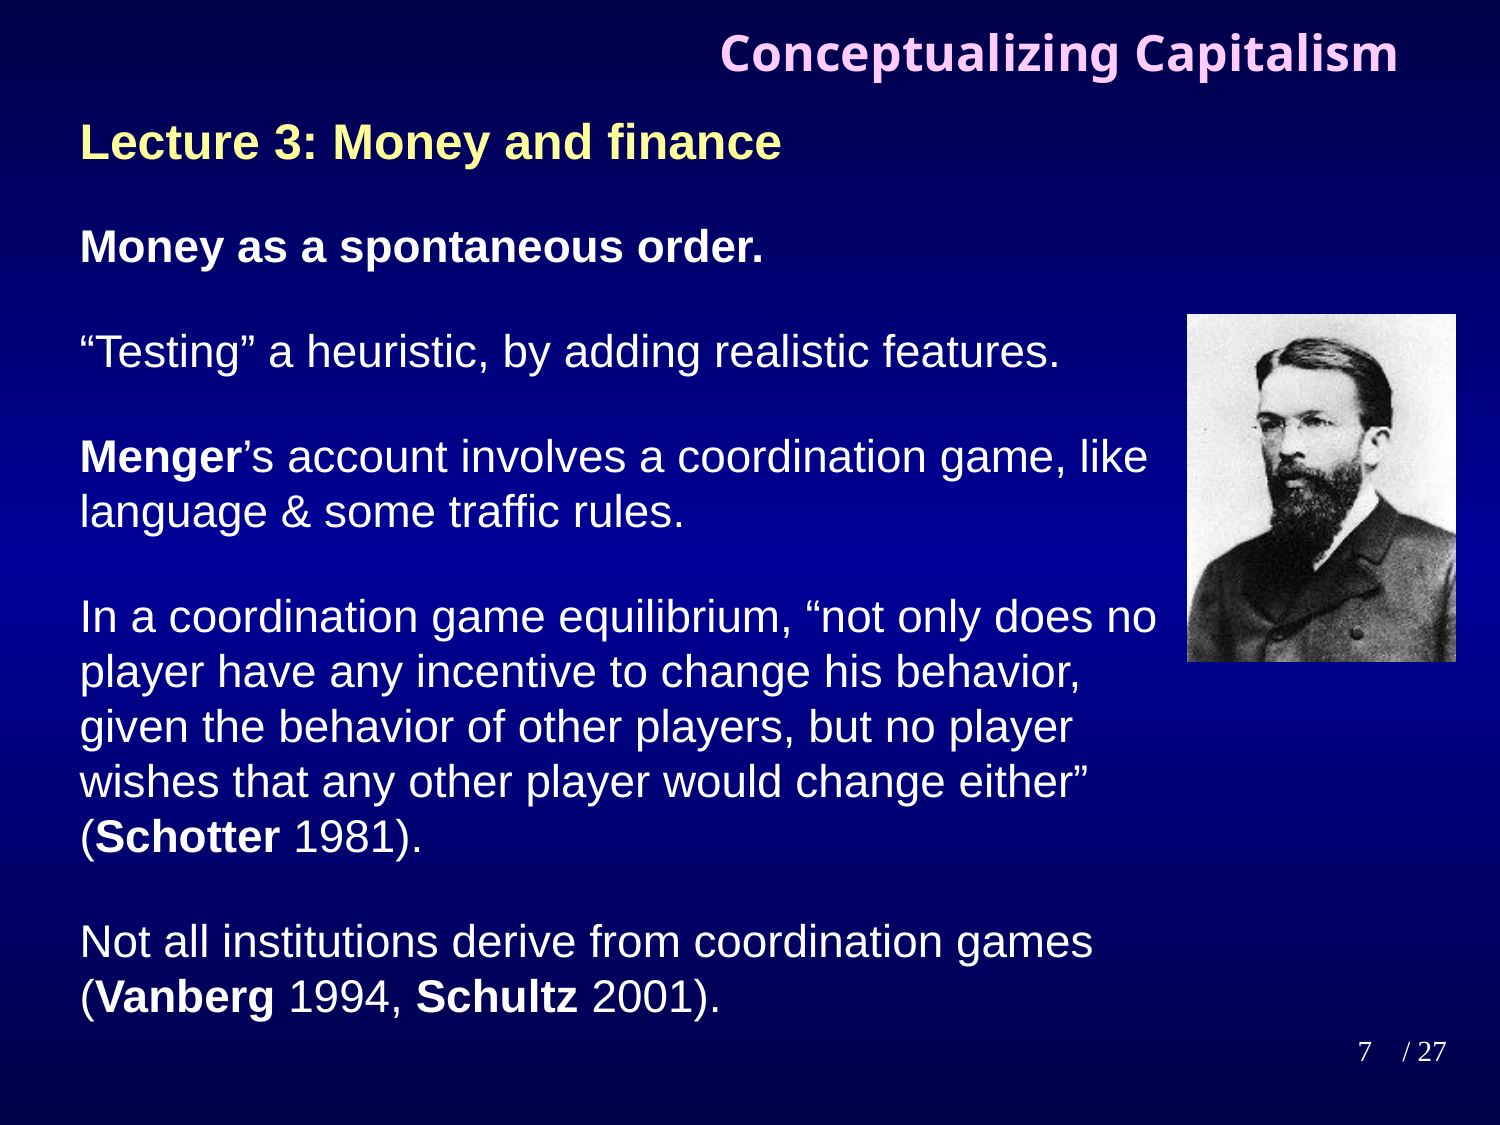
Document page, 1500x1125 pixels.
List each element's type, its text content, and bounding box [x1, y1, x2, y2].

text_box Lecture 3: Money and finance [64, 101, 904, 177]
text_box / 27 [1387, 1024, 1500, 1075]
text_box Money as a spontaneous order. “Testing” a heuristic, by adding realistic features. Menger’s account involves a coordination game, like language & some traffic rules. In a coordination game equilibrium, “not only does no player have any incentive to change his behavior, given the behavior of other players, but no player wishes that any other player would change either” (Schotter 1981). Not all institutions derive from coordination games (Vanberg 1994, Schultz 2001). [64, 209, 1187, 1030]
title Conceptualizing Capitalism [620, 1, 1500, 102]
picture [1186, 314, 1456, 662]
slide_number 7 [1257, 1024, 1388, 1101]
